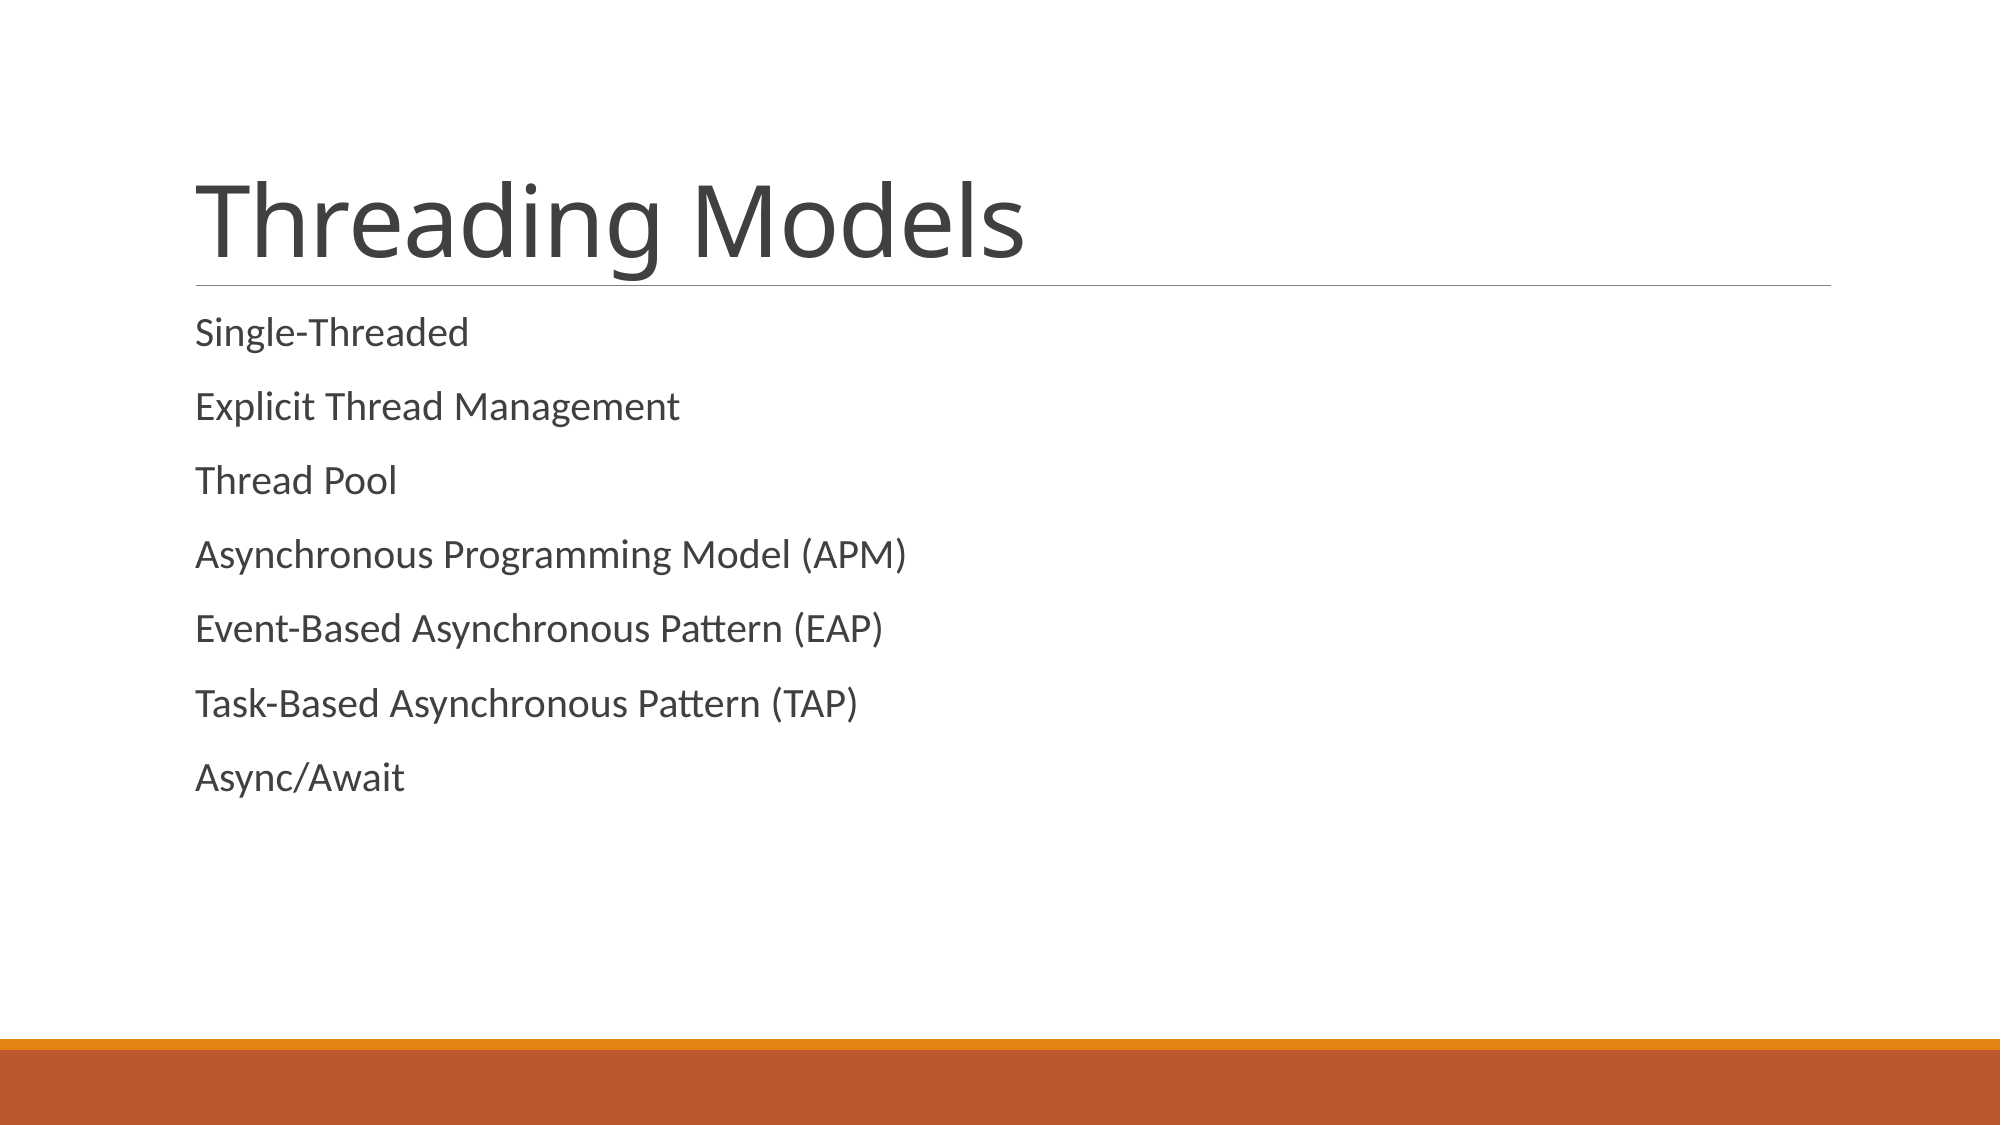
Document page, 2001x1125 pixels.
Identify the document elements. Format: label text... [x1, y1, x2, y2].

title Threading Models [180, 47, 1830, 285]
list Single-Threaded Explicit Thread Management Thread Pool Asynchronous Programming Model (APM) Event-Based Asynchronous Pattern (EAP) Task-Based Asynchronous Pattern (TAP) Async/Await [180, 302, 1830, 963]
